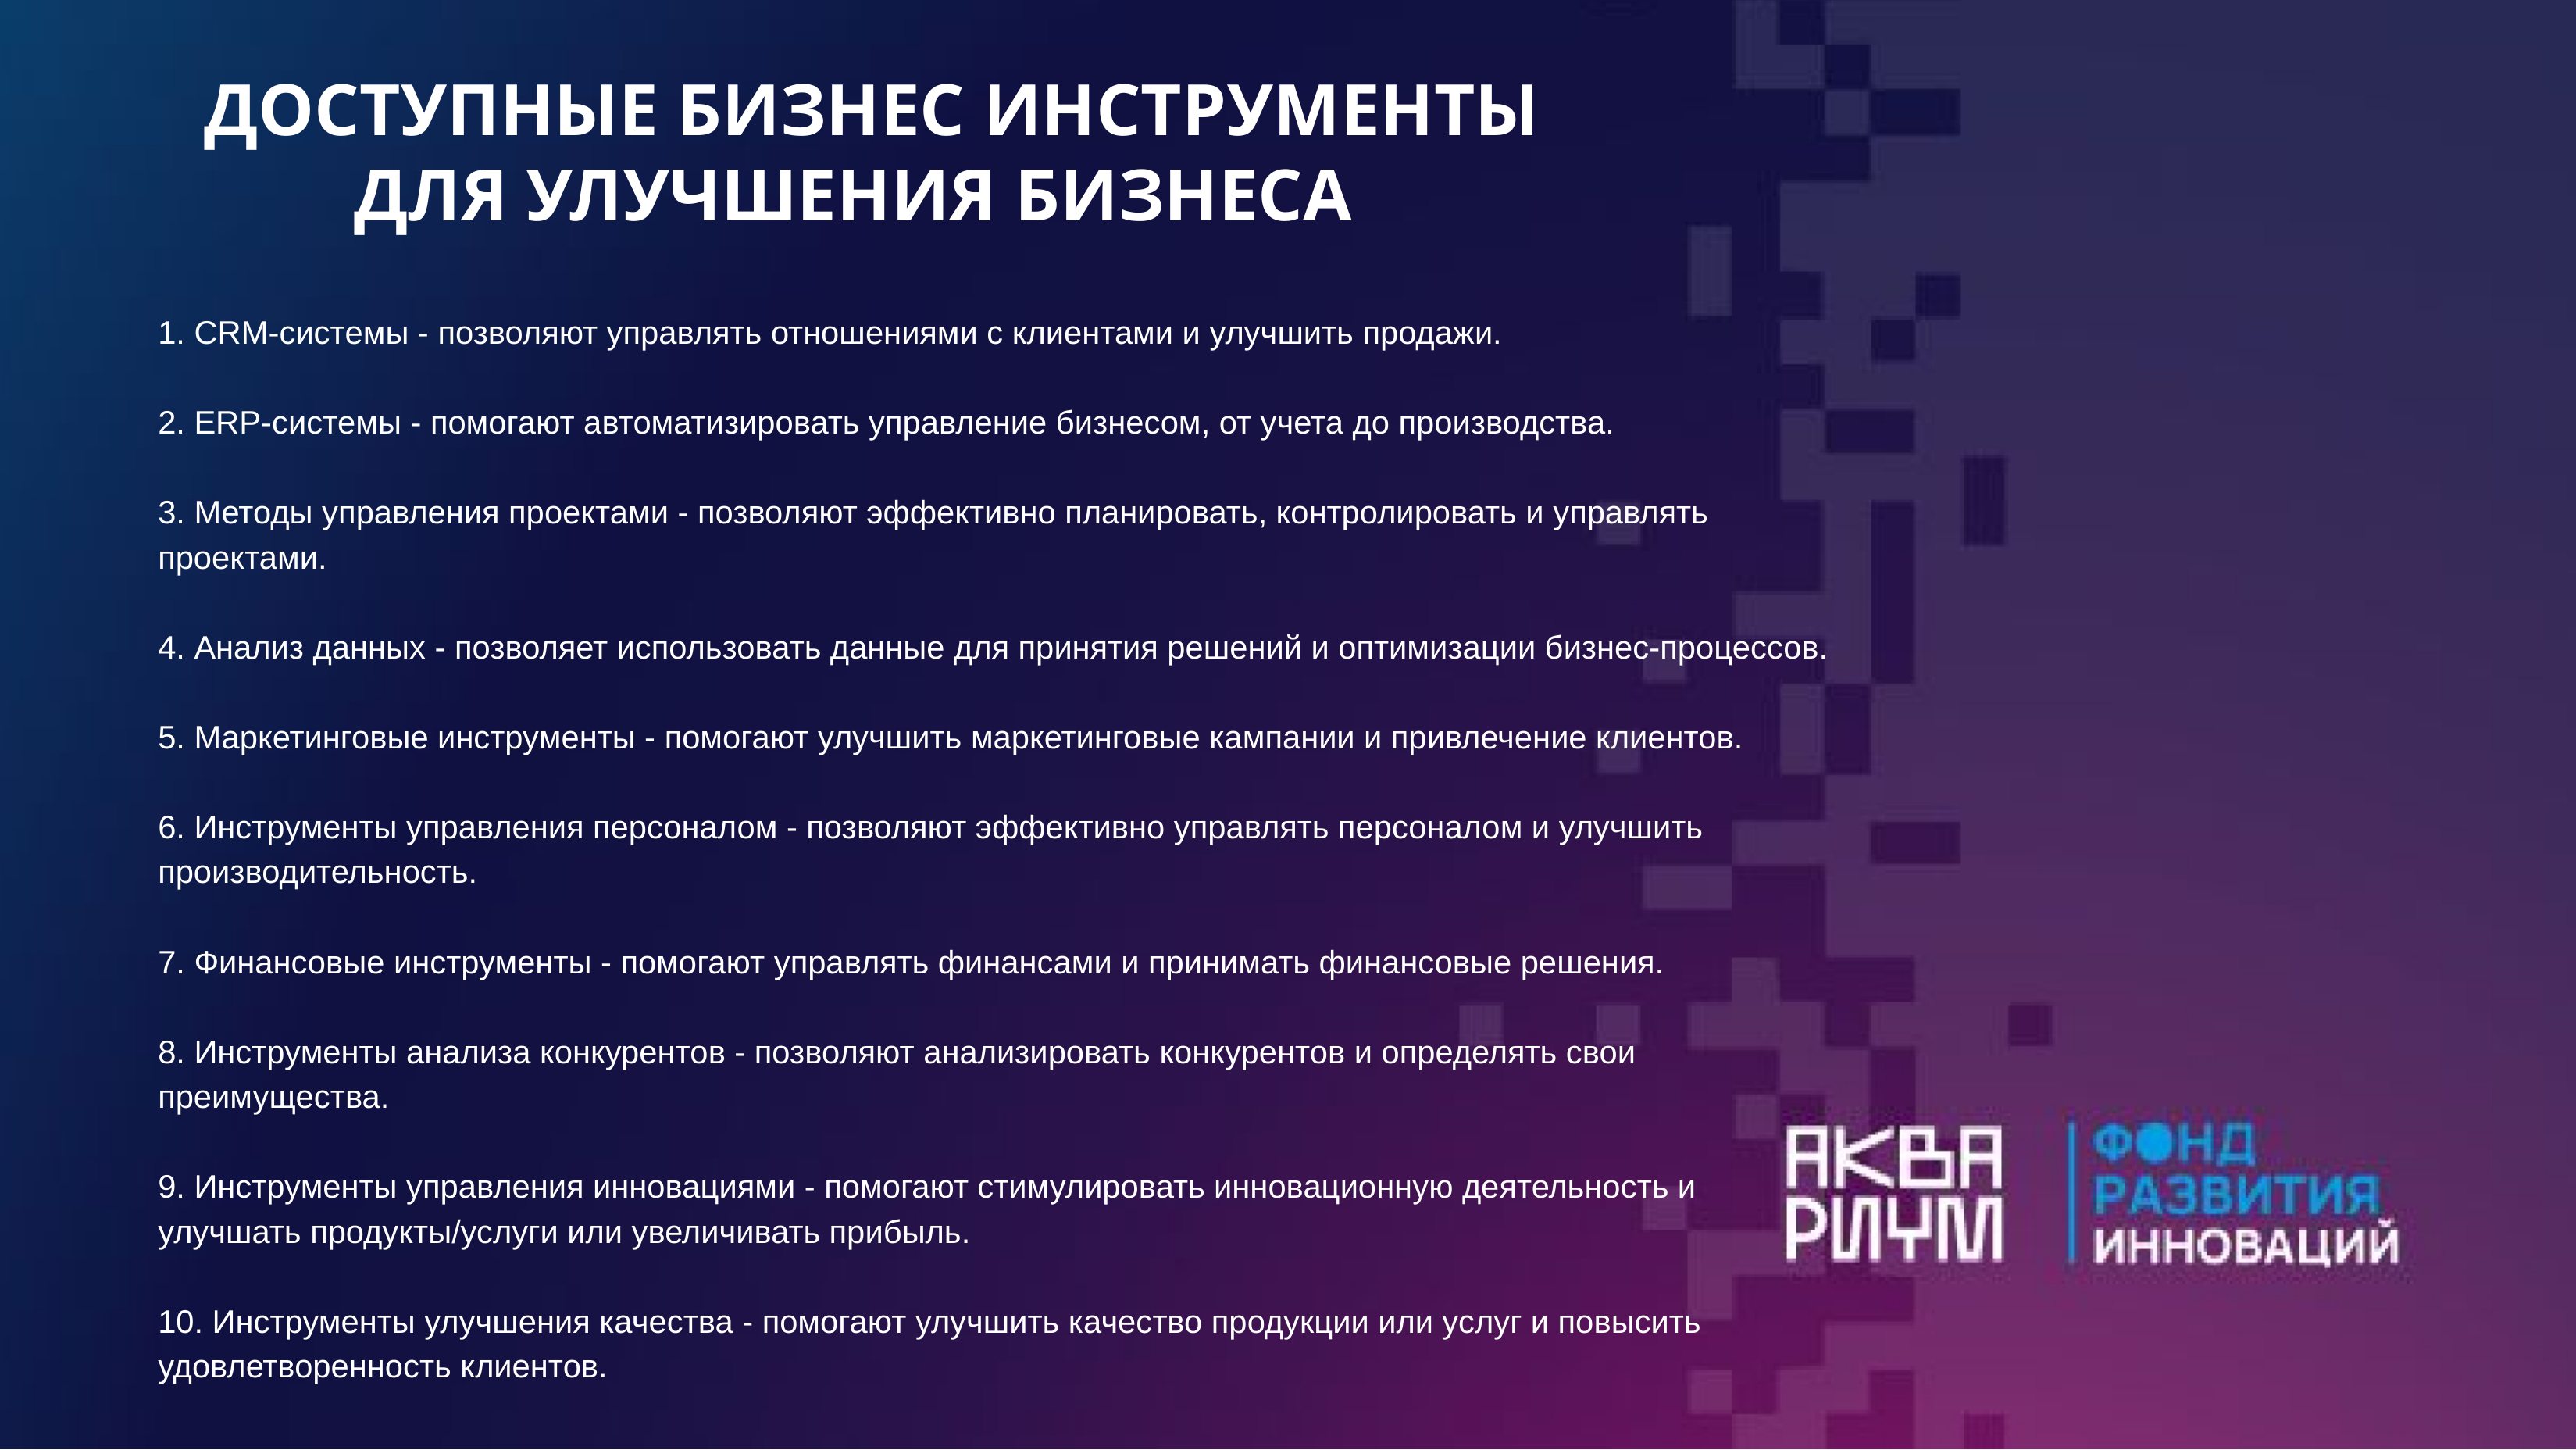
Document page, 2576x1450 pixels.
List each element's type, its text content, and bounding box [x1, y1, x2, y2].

text_box 1. CRM-системы - позволяют управлять отношениями с клиентами и улучшить продажи. 2. ERP-системы - помогают автоматизировать управление бизнесом, от учета до производства. 3. Методы управления проектами - позволяют эффективно планировать, контролировать и управлять проектами. 4. Анализ данных - позволяет использовать данные для принятия решений и оптимизации бизнес-процессов. 5. Маркетинговые инструменты - помогают улучшить маркетинговые кампании и привлечение клиентов. 6. Инструменты управления персоналом - позволяют эффективно управлять персоналом и улучшить производительность. 7. Финансовые инструменты - помогают управлять финансами и принимать финансовые решения. 8. Инструменты анализа конкурентов - позволяют анализировать конкурентов и определять свои преимущества. 9. Инструменты управления инновациями - помогают стимулировать инновационную деятельность и улучшать продукты/услуги или увеличивать прибыль. 10. Инструменты улучшения качества - помогают улучшить качество продукции или услуг и повысить удовлетворенность клиентов. [146, 294, 1855, 1396]
picture [0, 0, 2576, 1449]
text_box ДОСТУПНЫЕ БИЗНЕС ИНСТРУМЕНТЫ ДЛЯ УЛУЧШЕНИЯ БИЗНЕСА [26, 62, 1735, 235]
